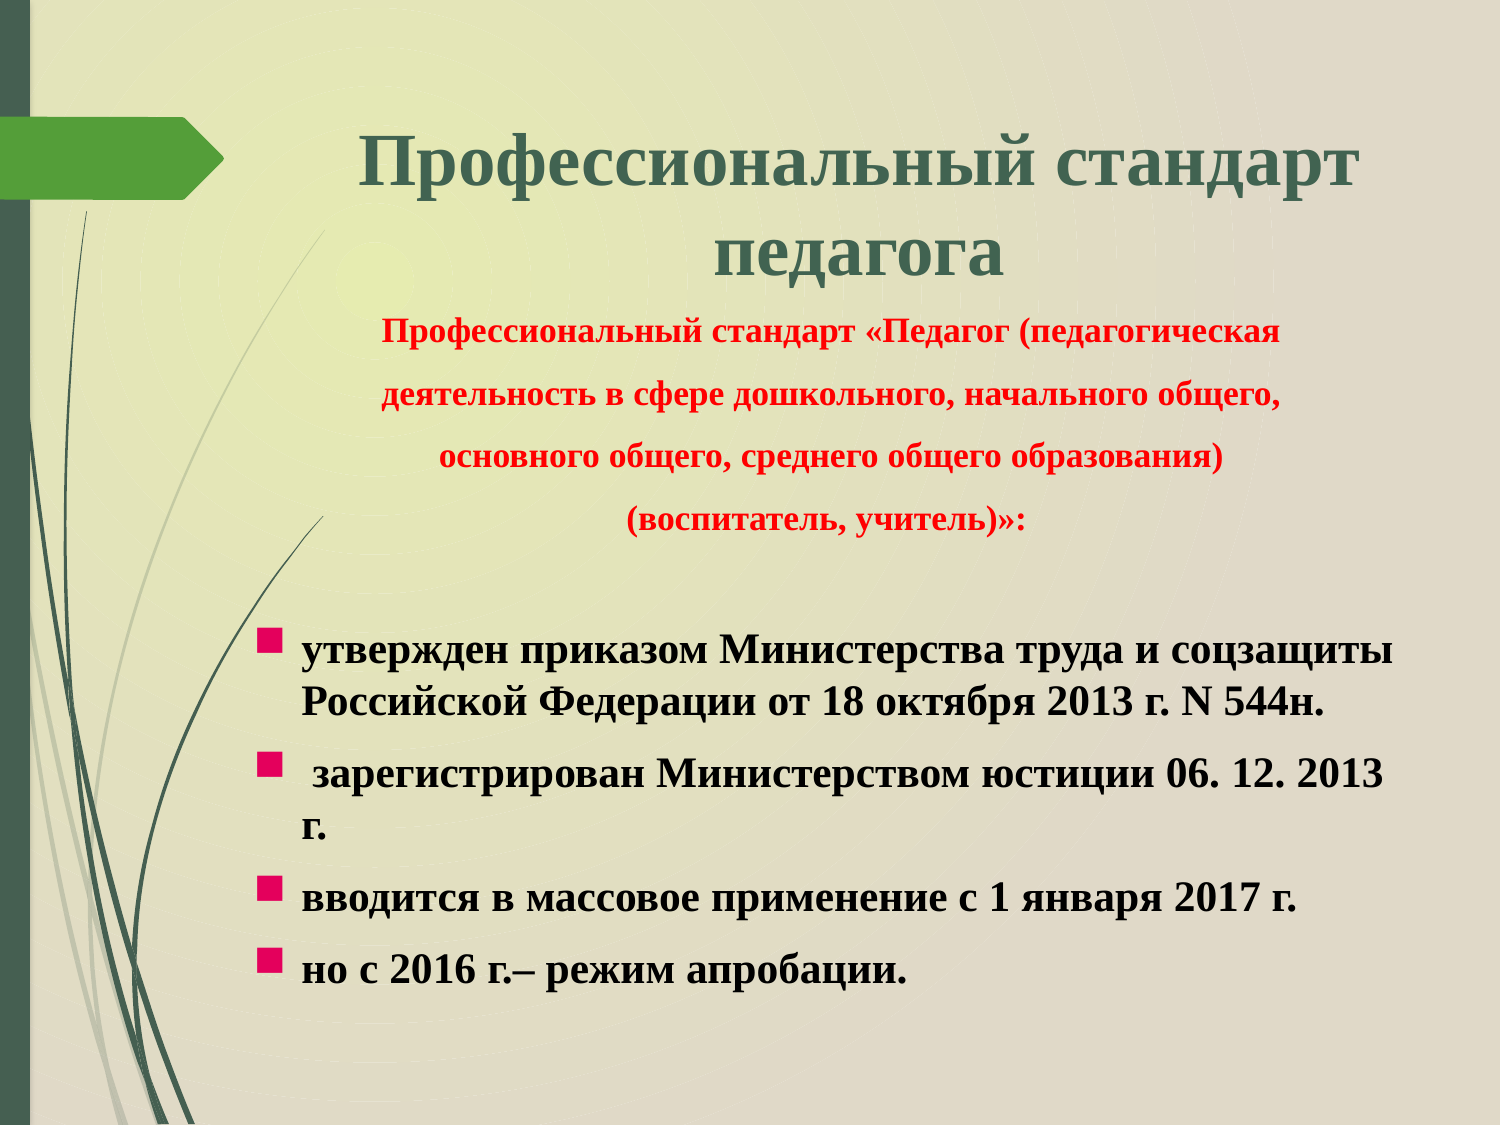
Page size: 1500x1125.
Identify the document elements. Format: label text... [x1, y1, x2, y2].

list Профессиональный стандарт «Педагог (педагогическая деятельность в сфере дошкольного, начального общего, основного общего, среднего общего образования) (воспитатель, учитель)»: утвержден приказом Министерства труда и соцзащиты Российской Федерации от 18 октября 2013 г. N 544н. зарегистрирован Министерством юстиции 06. 12. 2013 г. вводится в массовое применение с 1 января 2017 г. но с 2016 г.– режим апробации. [224, 299, 1425, 1029]
title Профессиональный стандарт педагога [319, 102, 1400, 299]
